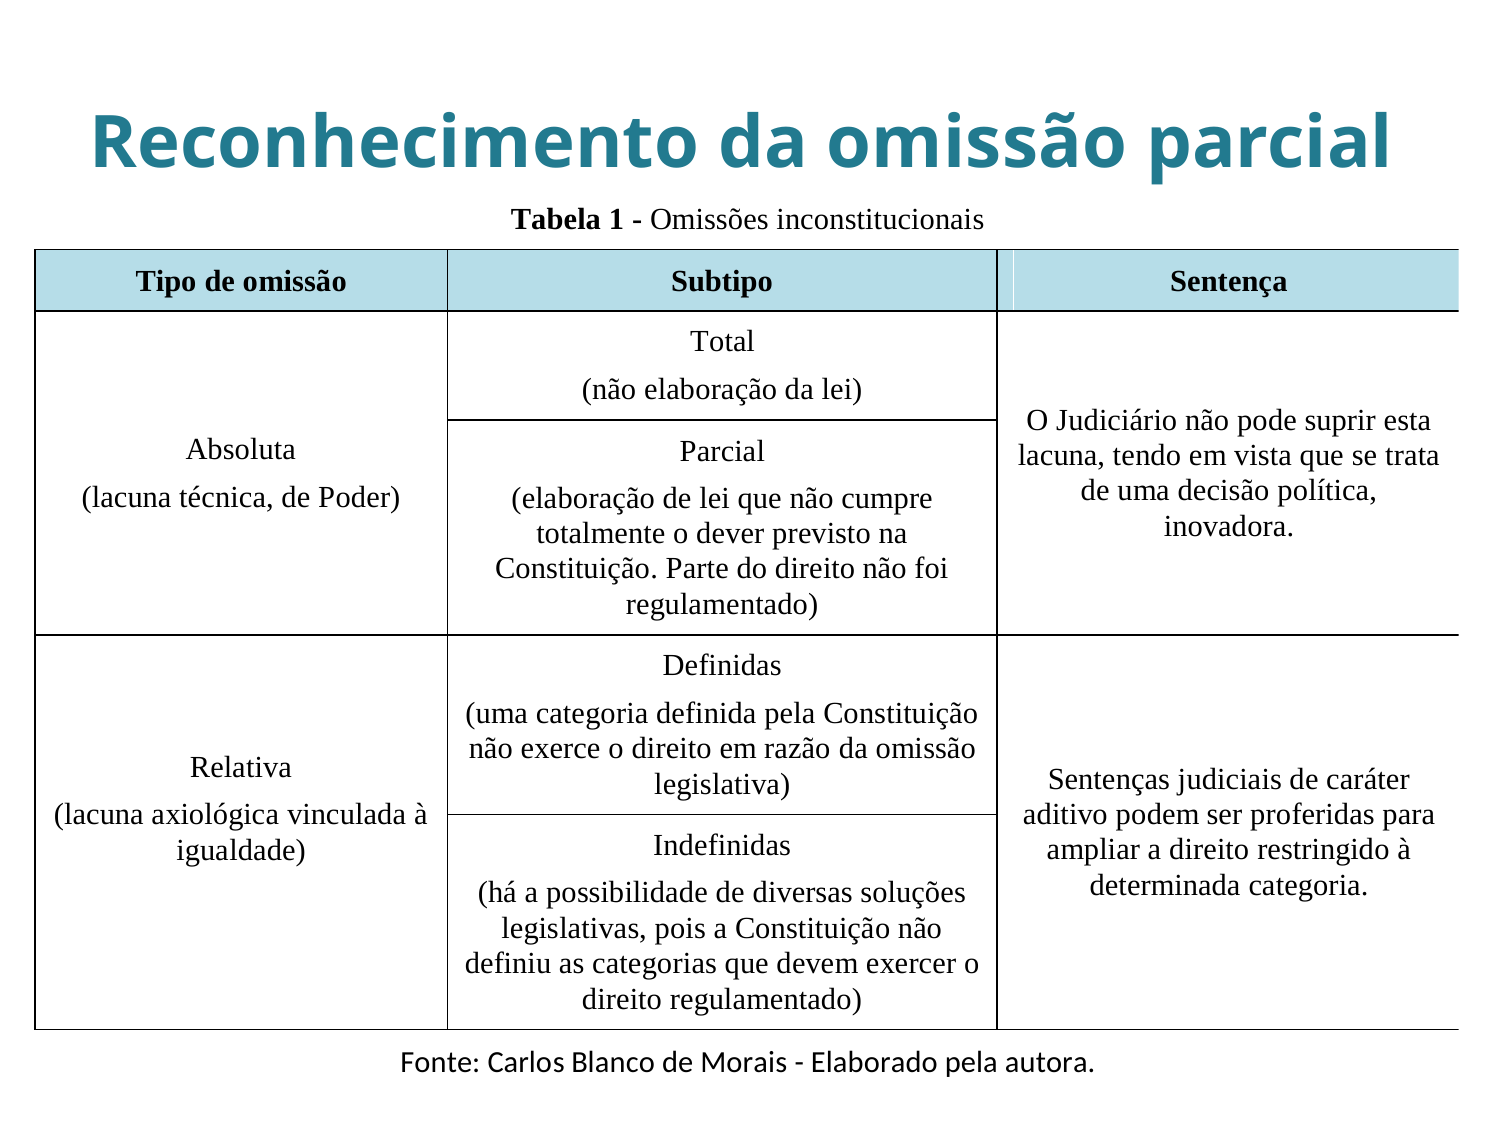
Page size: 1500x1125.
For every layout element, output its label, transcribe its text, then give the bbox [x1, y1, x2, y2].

title Reconhecimento da omissão parcial [75, 45, 1425, 188]
picture [33, 188, 1459, 1095]
